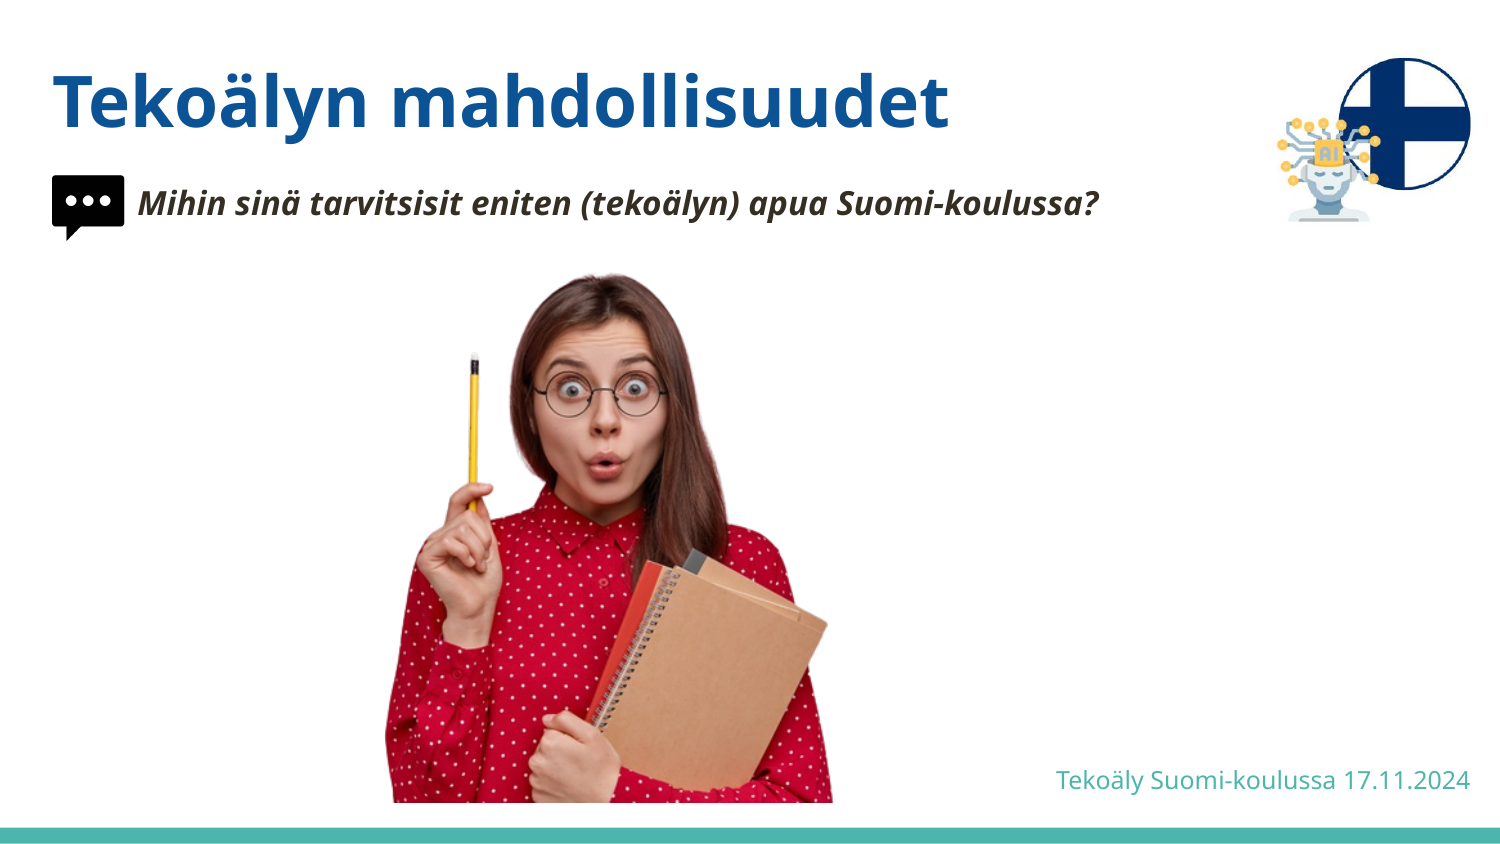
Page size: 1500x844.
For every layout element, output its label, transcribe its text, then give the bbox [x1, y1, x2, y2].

text_box Tekoäly Suomi-koulussa 17.11.2024 [1041, 749, 1500, 833]
picture [36, 157, 139, 259]
title Tekoälyn mahdollisuudet [37, 41, 1435, 158]
picture [1265, 52, 1477, 231]
list Mihin sinä tarvitsisit eniten (tekoälyn) apua Suomi-koulussa? [122, 160, 1351, 344]
picture [357, 266, 855, 803]
